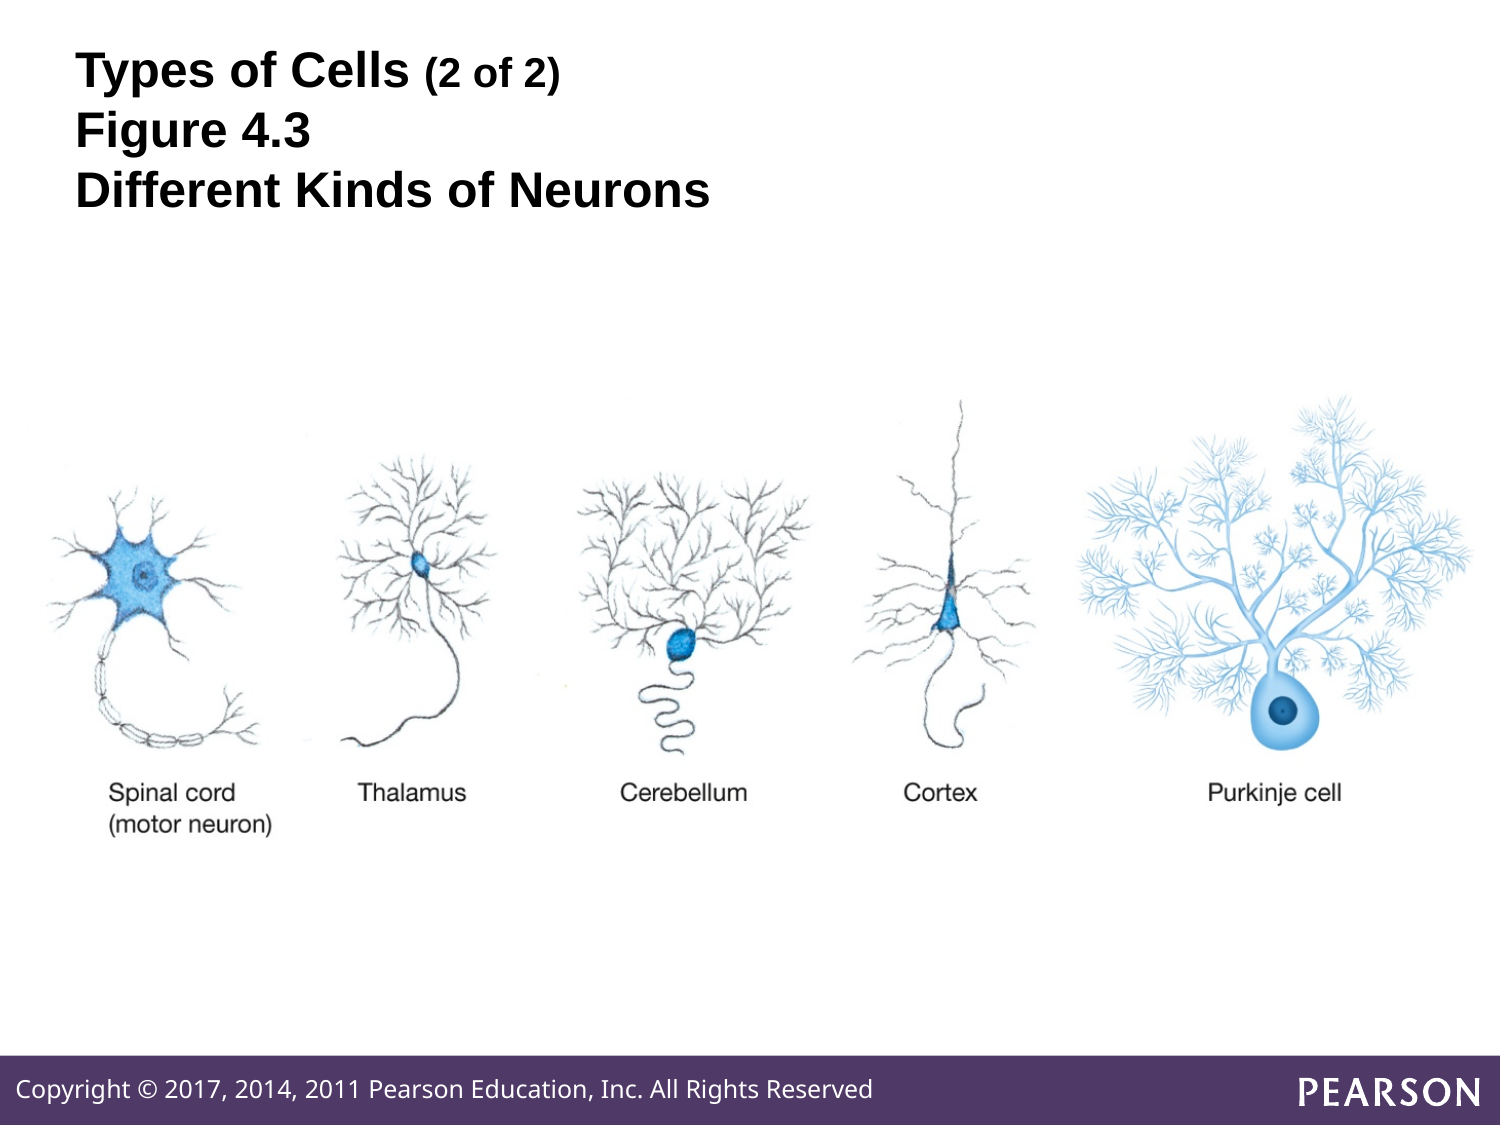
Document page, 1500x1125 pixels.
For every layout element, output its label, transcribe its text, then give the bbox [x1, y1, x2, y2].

picture [23, 387, 1476, 838]
title Types of Cells (2 of 2) Figure 4.3 Different Kinds of Neurons [75, 37, 1425, 213]
